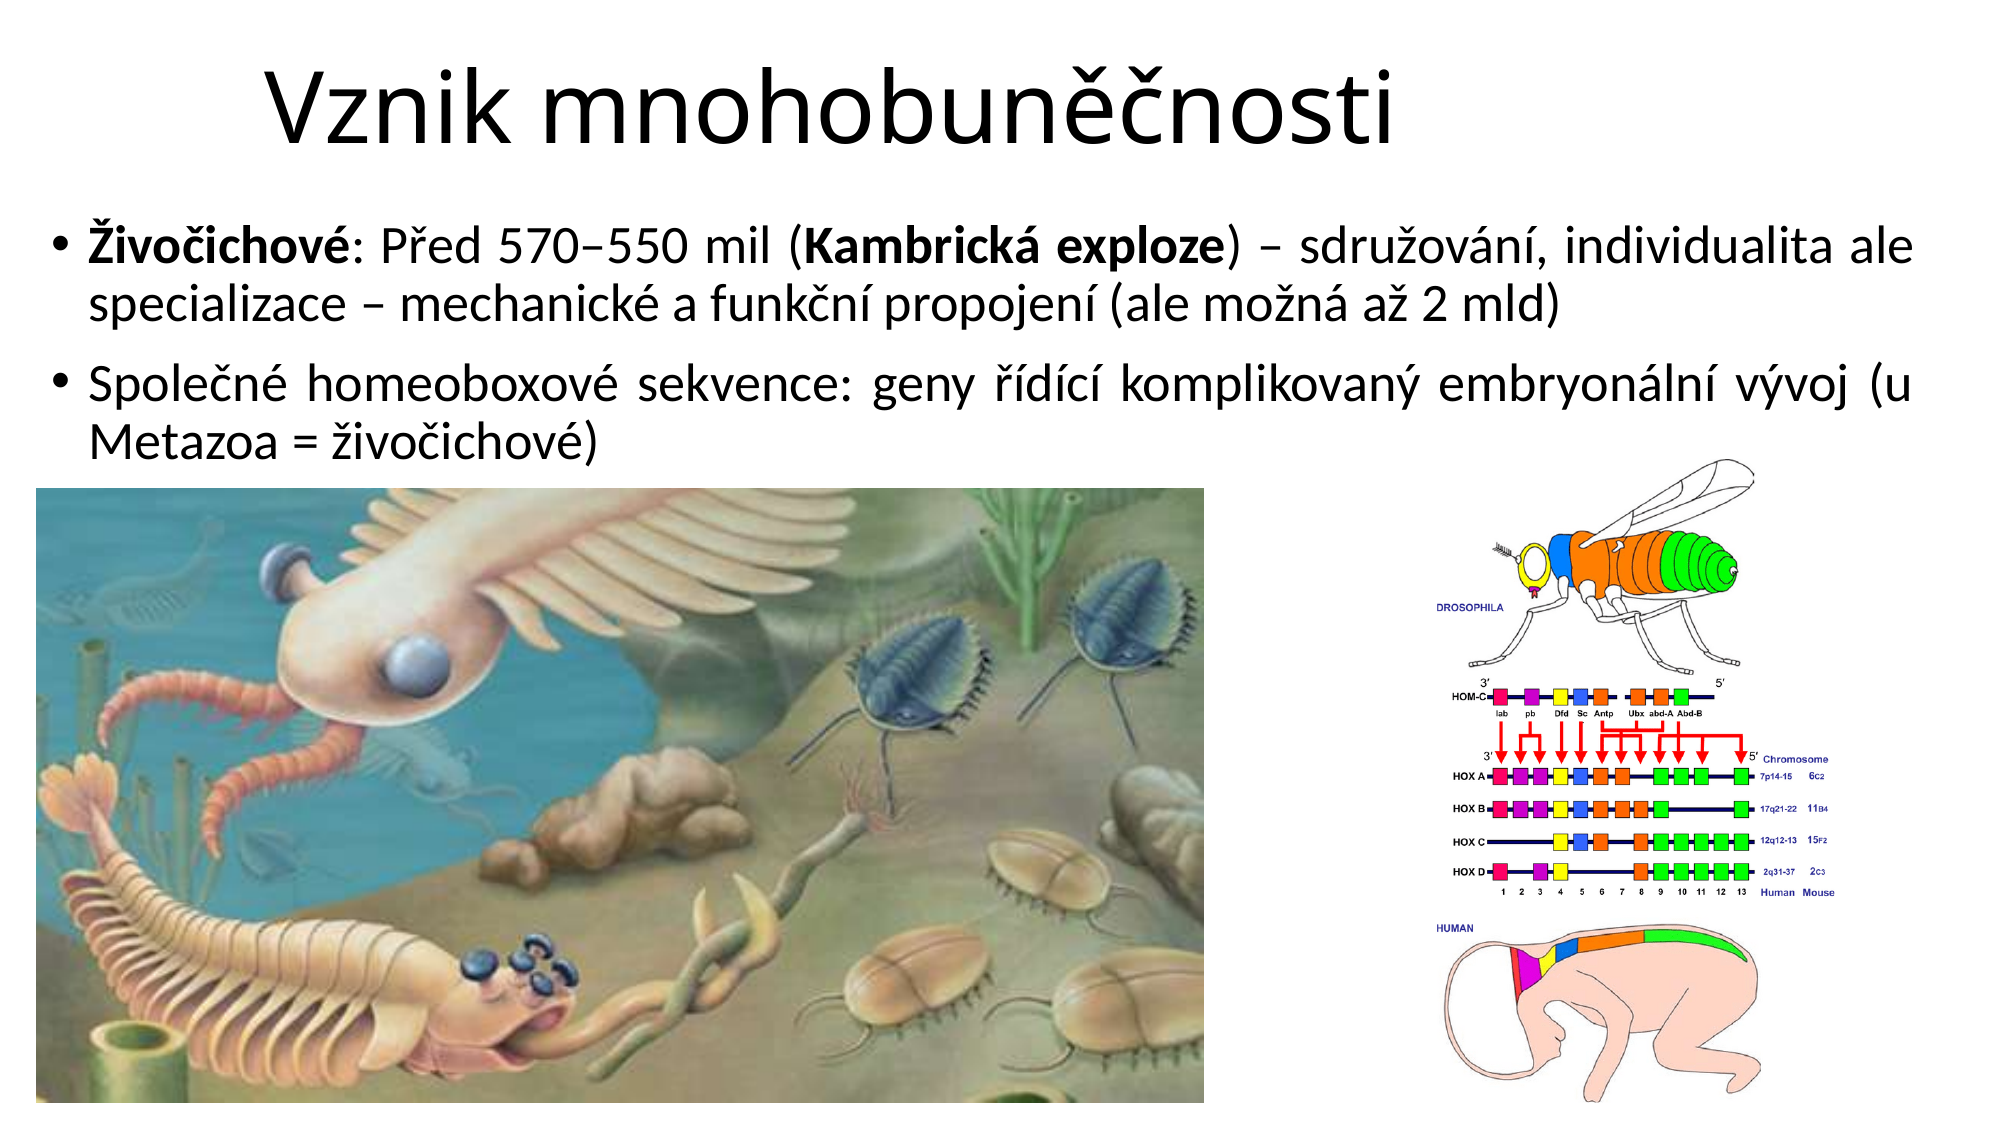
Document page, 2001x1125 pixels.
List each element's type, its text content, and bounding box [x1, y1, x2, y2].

title Vznik mnohobuněčnosti [249, 3, 1671, 123]
picture [1427, 458, 1835, 1103]
picture [36, 488, 1204, 1103]
list Živočichové: Před 570–550 mil (Kambrická exploze) – sdružování, individualita ale specializace – mechanické a funkční propojení (ale možná až 2 mld) Společné homeoboxové sekvence: geny řídící komplikovaný embryonální vývoj (u Metazoa = živočichové) [36, 123, 1931, 1084]
